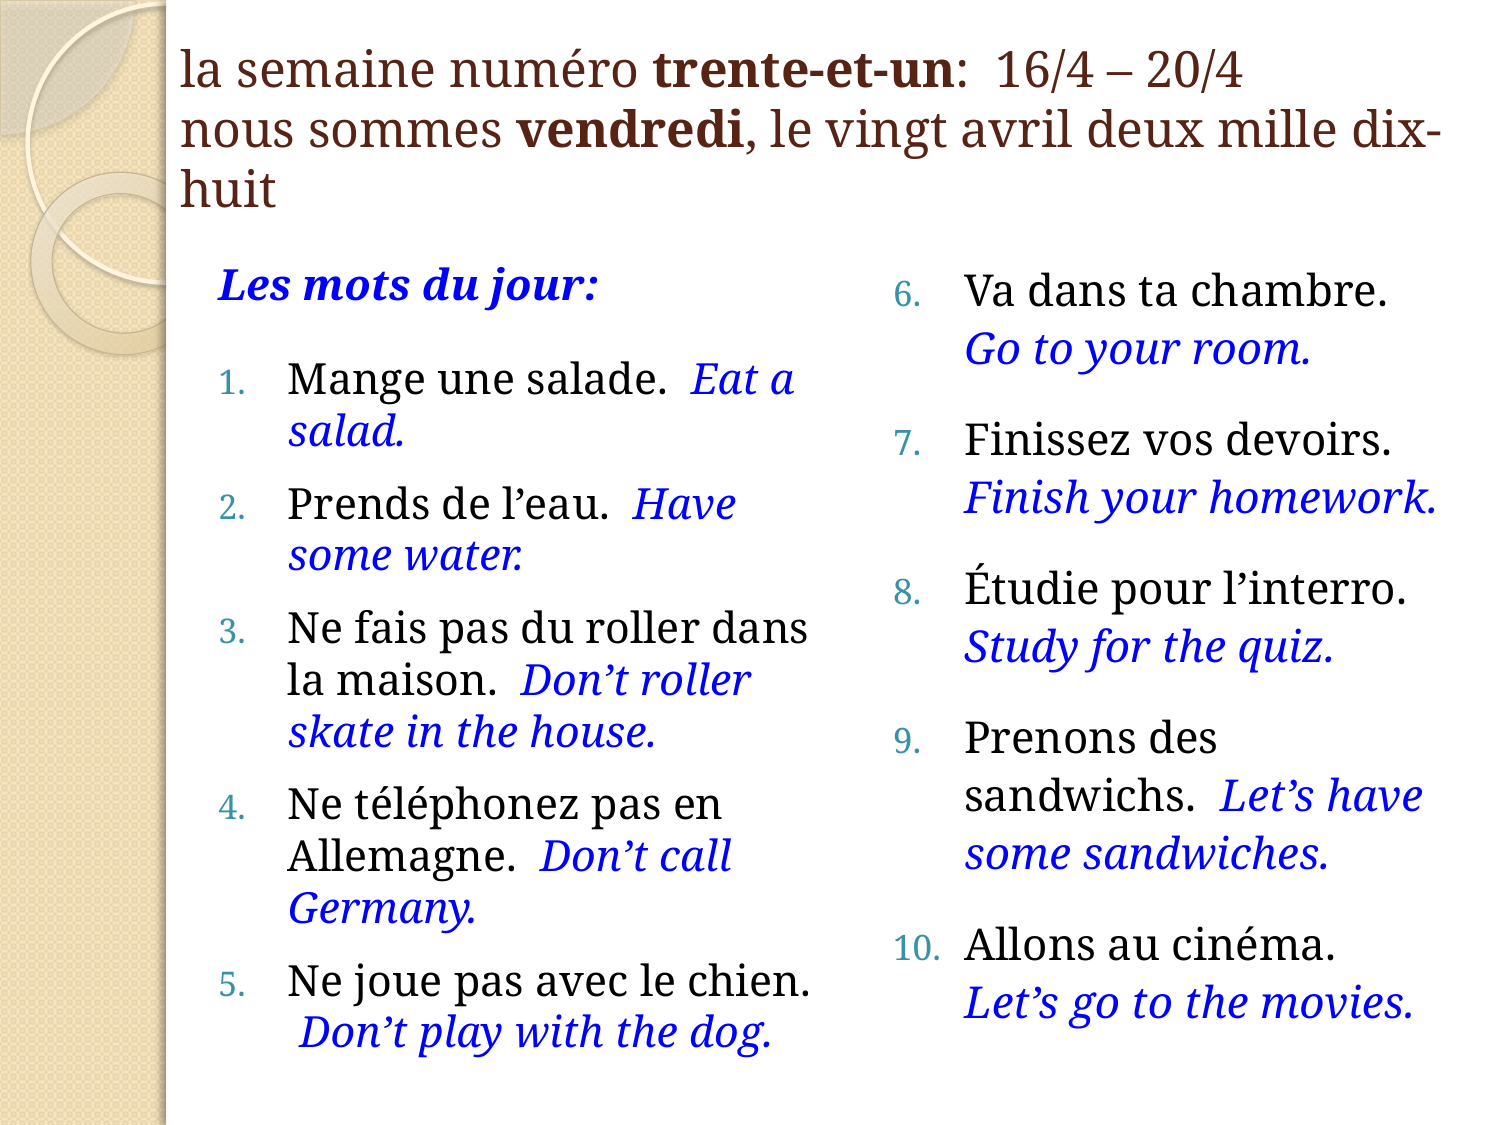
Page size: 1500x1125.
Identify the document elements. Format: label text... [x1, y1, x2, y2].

title la semaine numéro trente-et-un: 16/4 – 20/4 nous sommes vendredi, le vingt avril deux mille dix-huit [165, 22, 1466, 233]
list Les mots du jour: Mange une salade. Eat a salad. Prends de l’eau. Have some water. Ne fais pas du roller dans la maison. Don’t roller skate in the house. Ne téléphonez pas en Allemagne. Don’t call Germany. Ne joue pas avec le chien. Don’t play with the dog. [190, 249, 836, 1082]
list Va dans ta chambre. Go to your room. Finissez vos devoirs. Finish your homework. Étudie pour l’interro. Study for the quiz. Prenons des sandwichs. Let’s have some sandwiches. Allons au cinéma. Let’s go to the movies. [865, 249, 1466, 1082]
